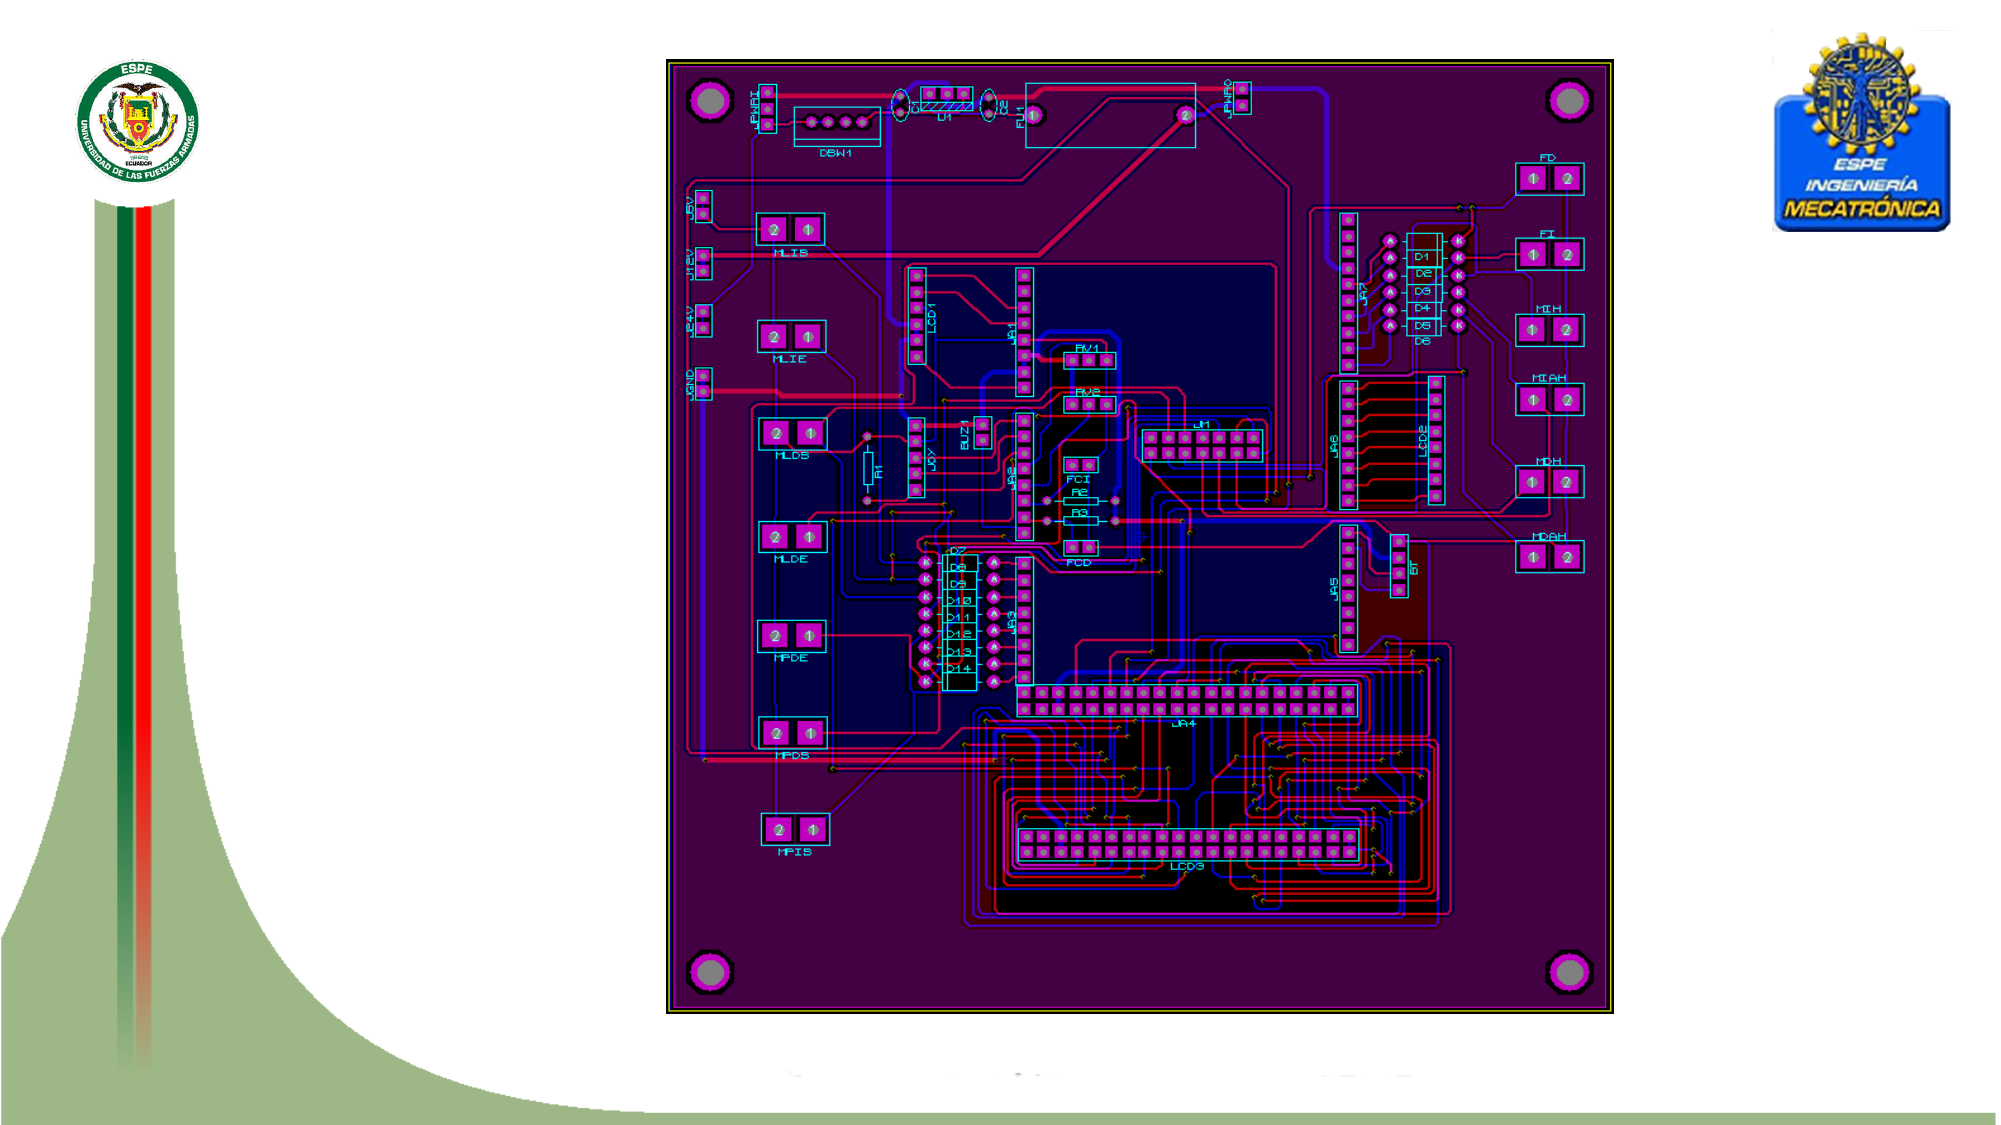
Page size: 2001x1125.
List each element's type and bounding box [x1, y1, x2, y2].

list [666, 59, 1614, 1014]
picture [0, 0, 2001, 1125]
